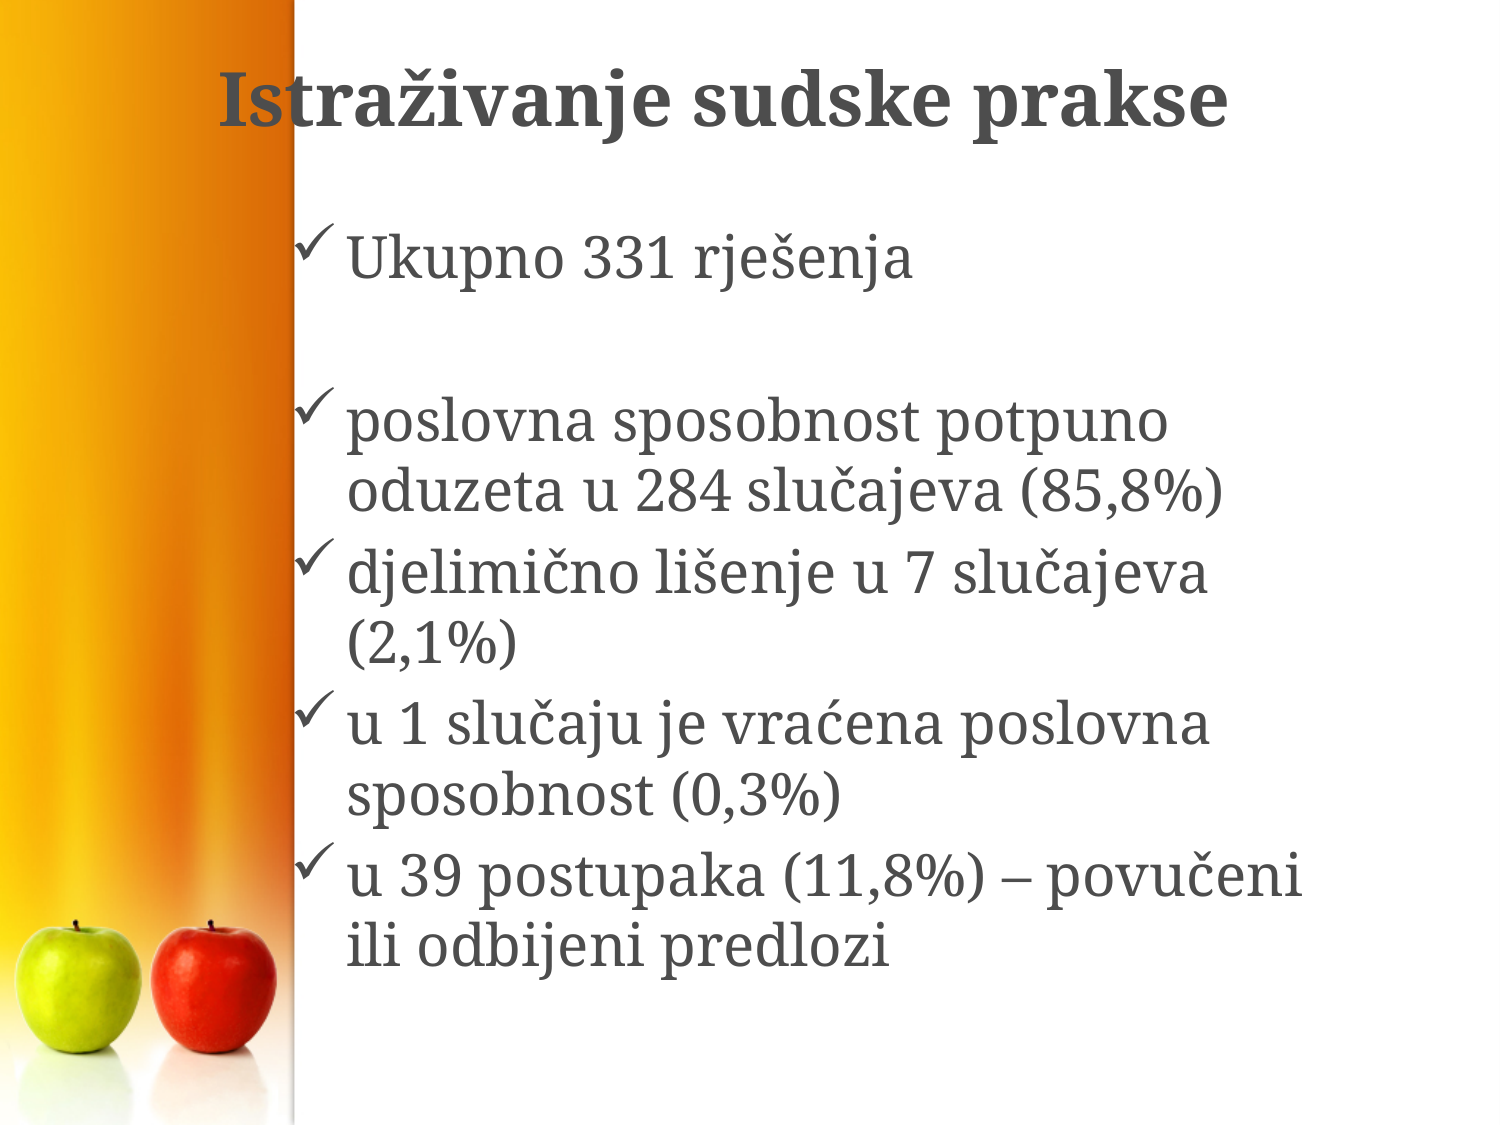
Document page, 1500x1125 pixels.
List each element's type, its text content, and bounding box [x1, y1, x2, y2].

list Ukupno 331 rješenja poslovna sposobnost potpuno oduzeta u 284 slučajeva (85,8%) djelimično lišenje u 7 slučajeva (2,1%) u 1 slučaju je vraćena poslovna sposobnost (0,3%) u 39 postupaka (11,8%) – povučeni ili odbijeni predlozi [274, 212, 1388, 938]
picture [0, 0, 1500, 1125]
title Istraživanje sudske prakse [49, 37, 1401, 156]
text_box [289, 249, 1459, 1005]
